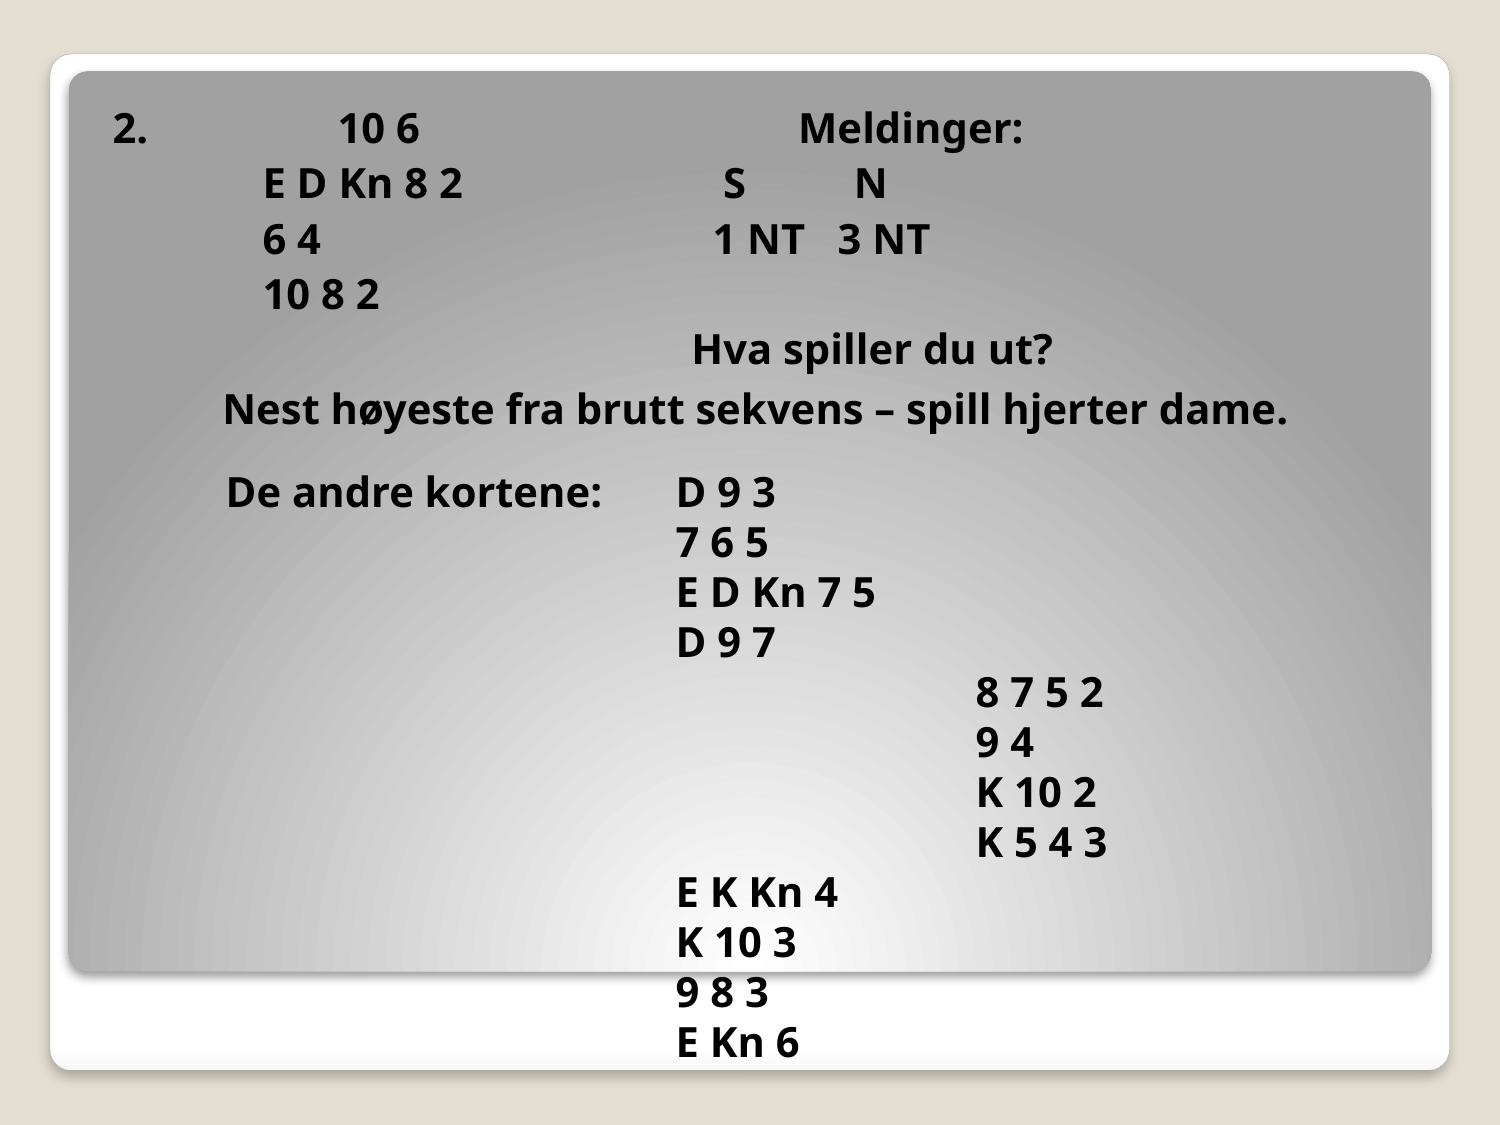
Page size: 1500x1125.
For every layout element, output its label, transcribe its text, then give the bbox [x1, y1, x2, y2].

text_box De andre kortene: D 9 3 7 6 5 E D Kn 7 5 D 9 7 8 7 5 2 9 4 K 10 2 K 5 4 3 E K Kn 4 K 10 3 9 8 3 E Kn 6 [210, 458, 1500, 1074]
text_box Nest høyeste fra brutt sekvens – spill hjerter dame. [207, 375, 1304, 440]
list 2. 10 6 Meldinger: E D Kn 8 2 S N 6 4 1 NT 3 NT 10 8 2 Hva spiller du ut? [82, 86, 1418, 434]
